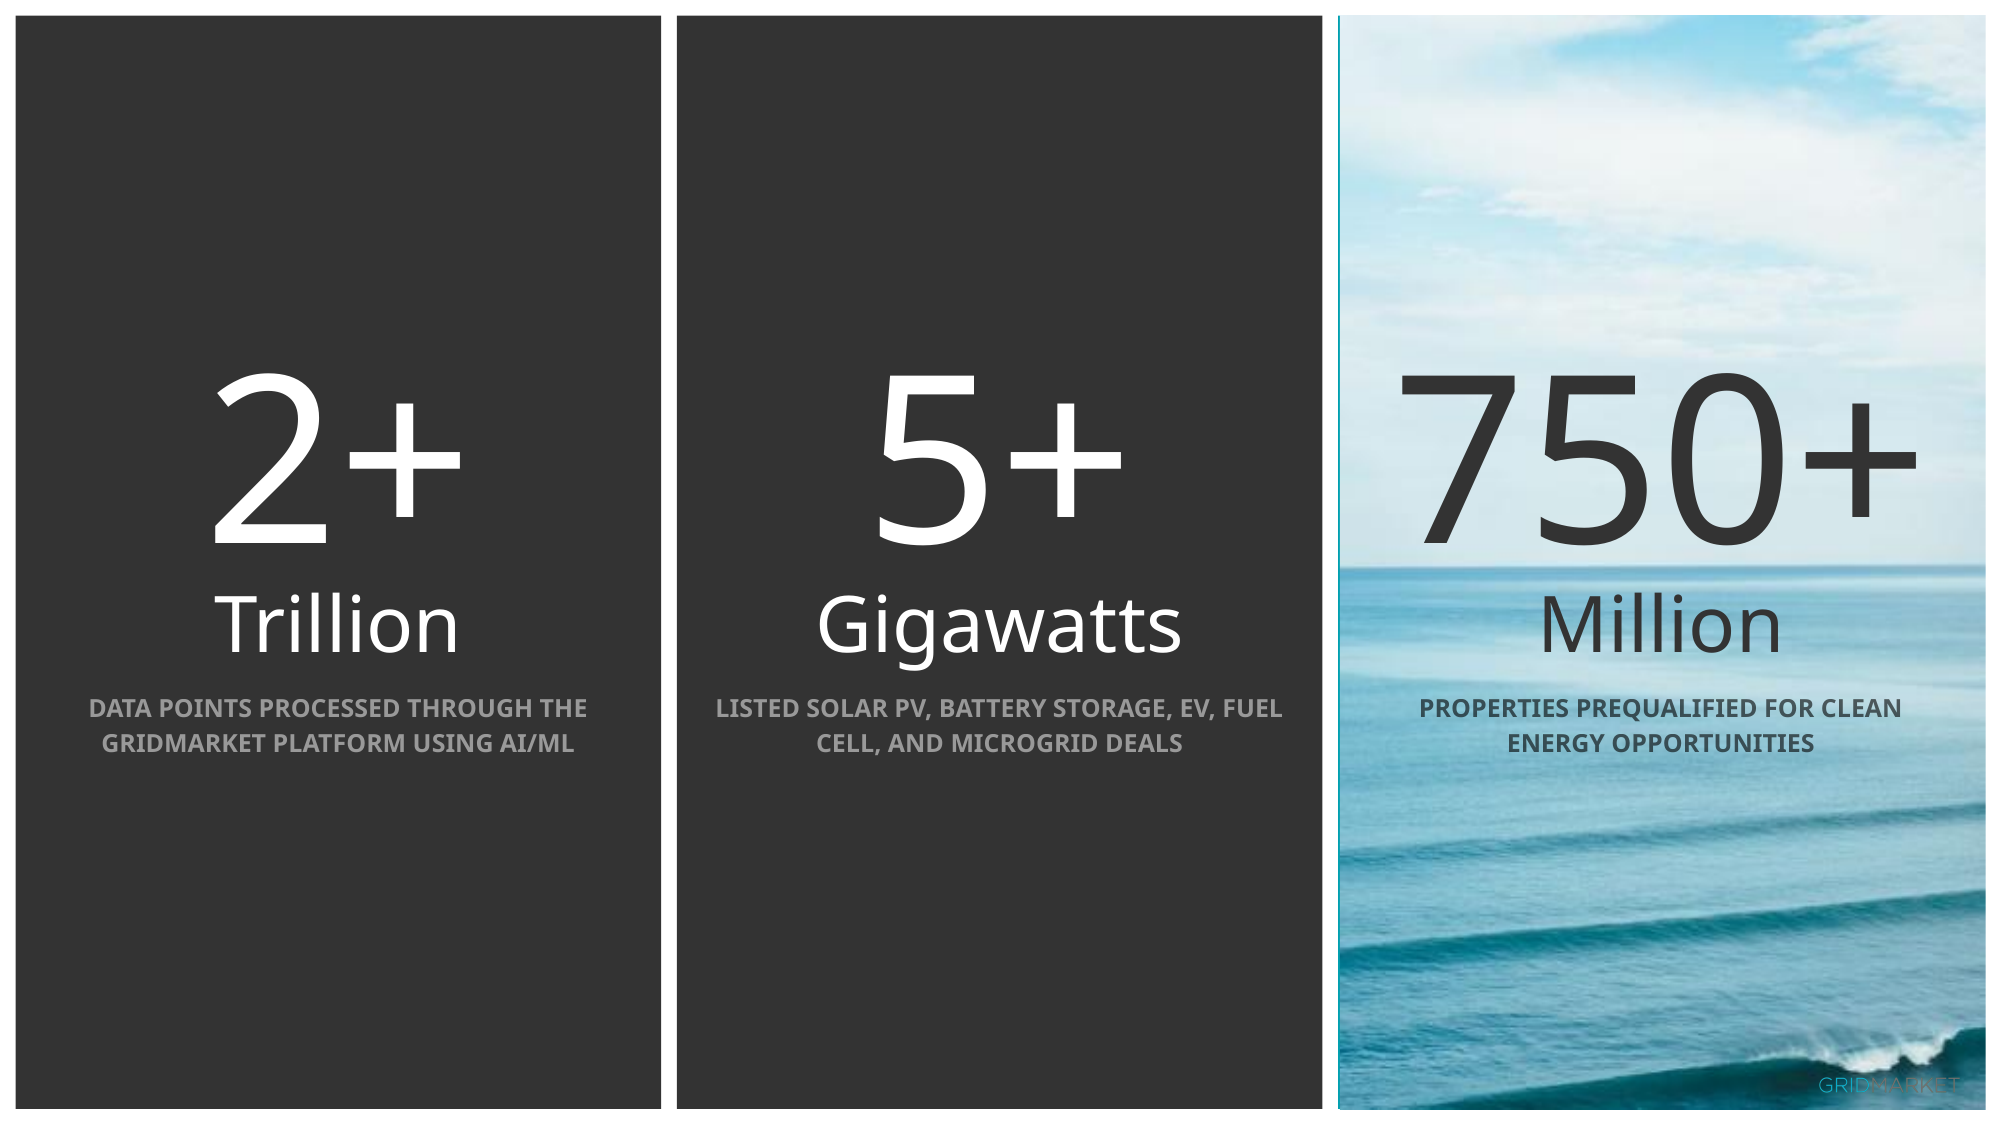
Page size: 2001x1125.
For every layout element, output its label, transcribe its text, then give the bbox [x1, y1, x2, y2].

text_box DATA POINTS PROCESSED THROUGH THE GRIDMARKET PLATFORM USING AI/ML [39, 687, 638, 758]
text_box 2+ [39, 332, 638, 575]
text_box [676, 15, 1323, 1109]
text_box Trillion [39, 575, 638, 668]
text_box Gigawatts [699, 575, 1300, 668]
text_box 5+ [699, 332, 1300, 575]
text_box LISTED SOLAR PV, BATTERY STORAGE, EV, FUEL CELL, AND MICROGRID DEALS [699, 687, 1300, 758]
picture [1339, 15, 1986, 1110]
text_box [15, 15, 662, 1109]
